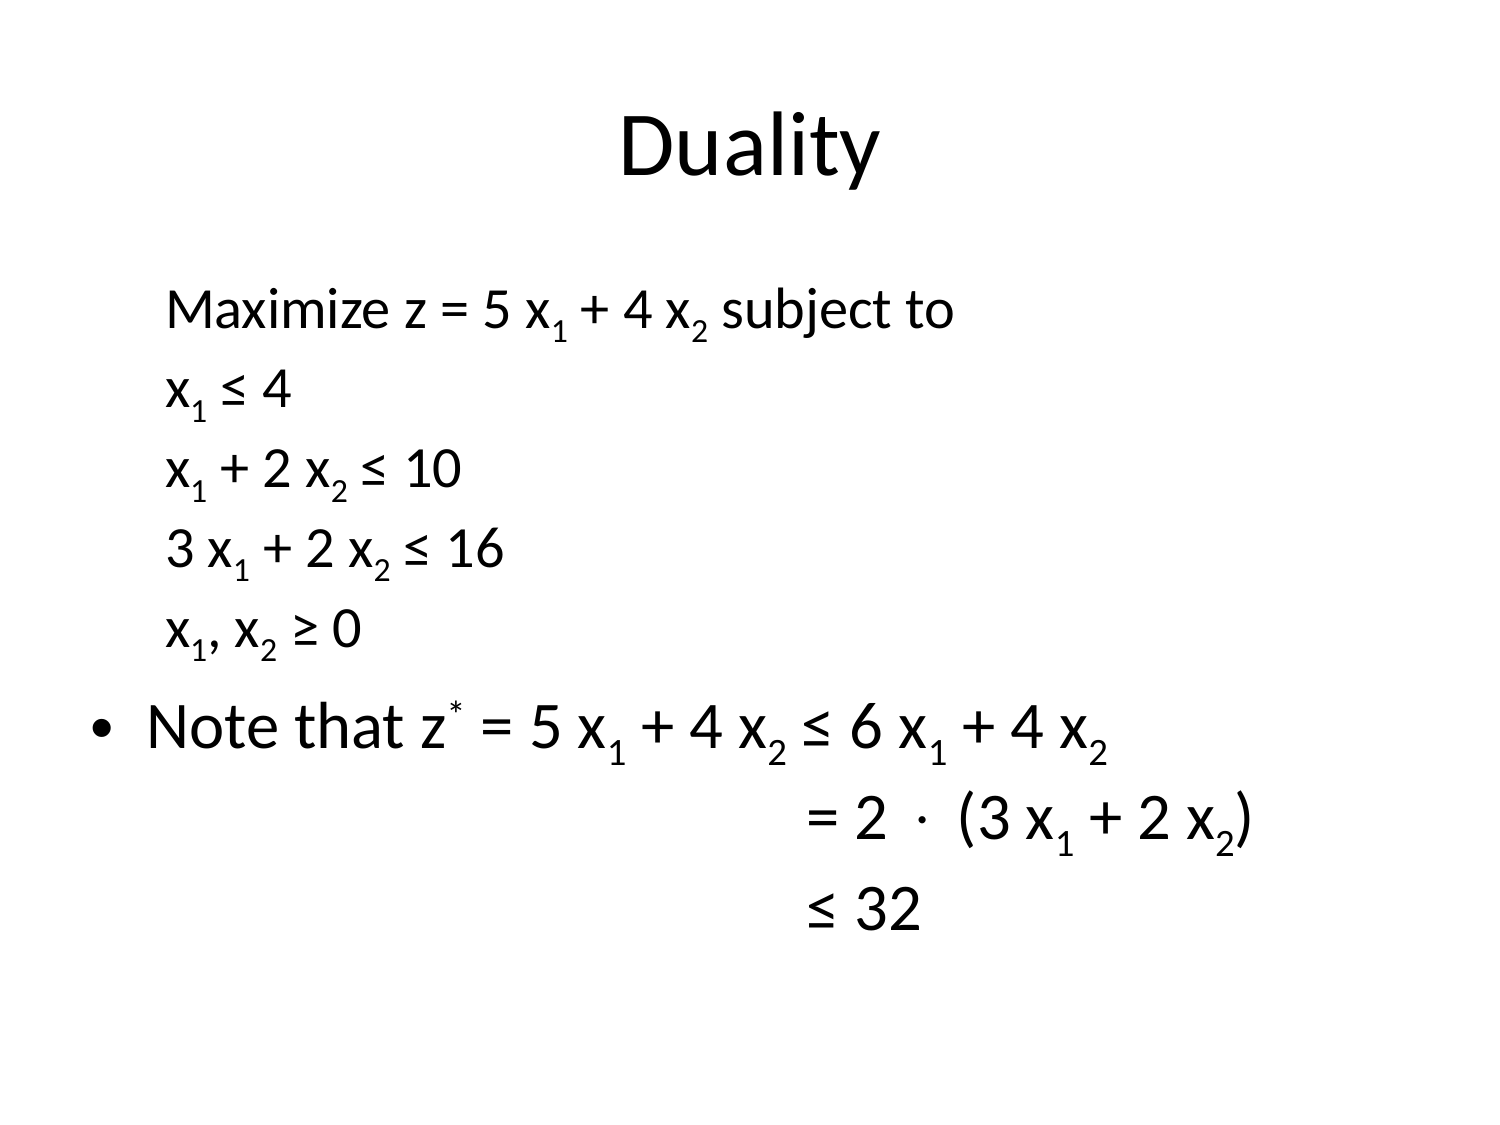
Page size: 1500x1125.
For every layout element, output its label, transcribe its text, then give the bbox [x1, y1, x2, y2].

list Maximize z = 5 x1 + 4 x2 subject to x1 ≤ 4 x1 + 2 x2 ≤ 10 3 x1 + 2 x2 ≤ 16 x1, x2 ≥ 0 Note that z* = 5 x1 + 4 x2 ≤ 6 x1 + 4 x2 = 2  (3 x1 + 2 x2) ≤ 32 [75, 262, 1425, 1005]
title Duality [75, 45, 1425, 233]
